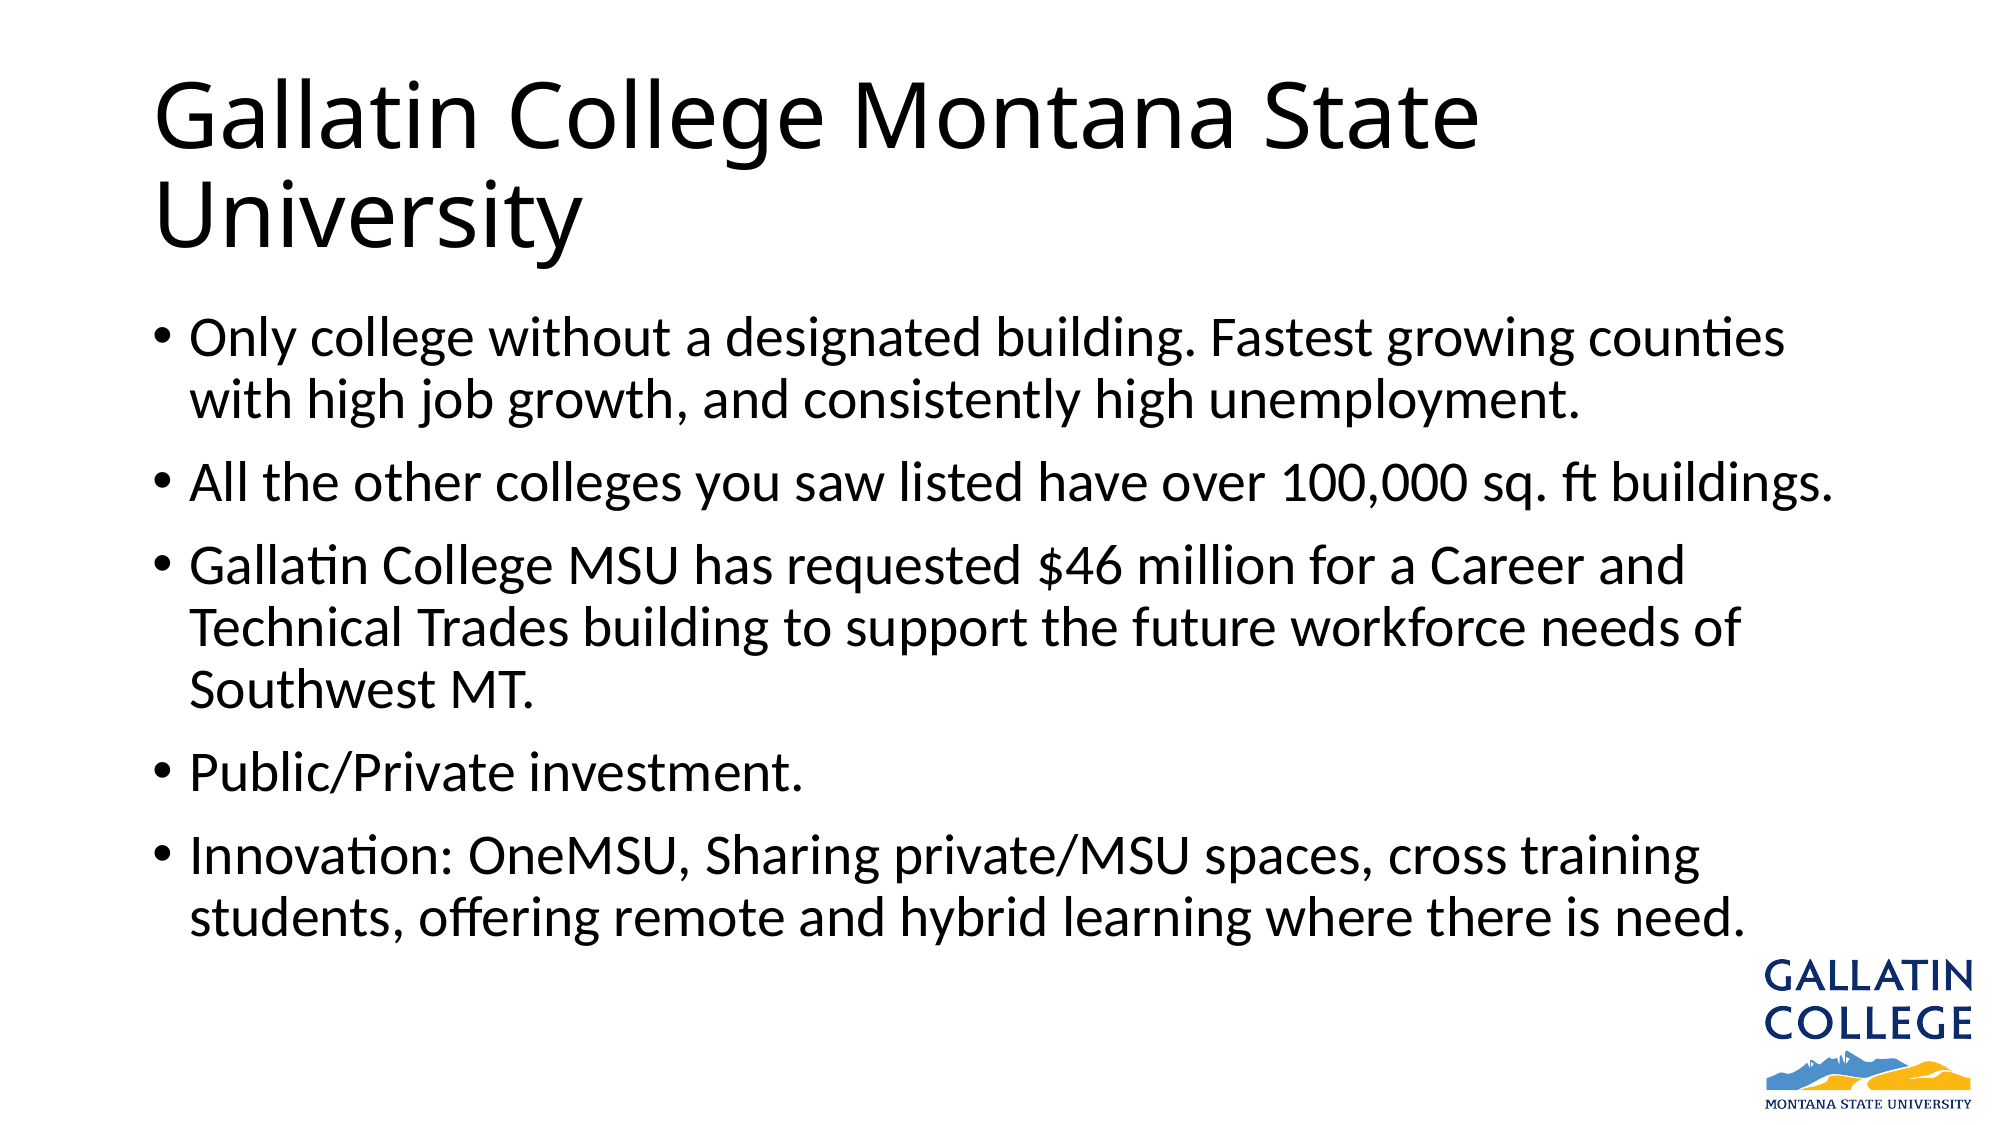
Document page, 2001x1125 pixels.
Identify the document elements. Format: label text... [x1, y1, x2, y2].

picture [1747, 931, 2000, 1125]
title Gallatin College Montana State University [137, 59, 1863, 278]
list Only college without a designated building. Fastest growing counties with high job growth, and consistently high unemployment. All the other colleges you saw listed have over 100,000 sq. ft buildings. Gallatin College MSU has requested $46 million for a Career and Technical Trades building to support the future workforce needs of Southwest MT. Public/Private investment. Innovation: OneMSU, Sharing private/MSU spaces, cross training students, offering remote and hybrid learning where there is need. [137, 299, 1863, 1014]
